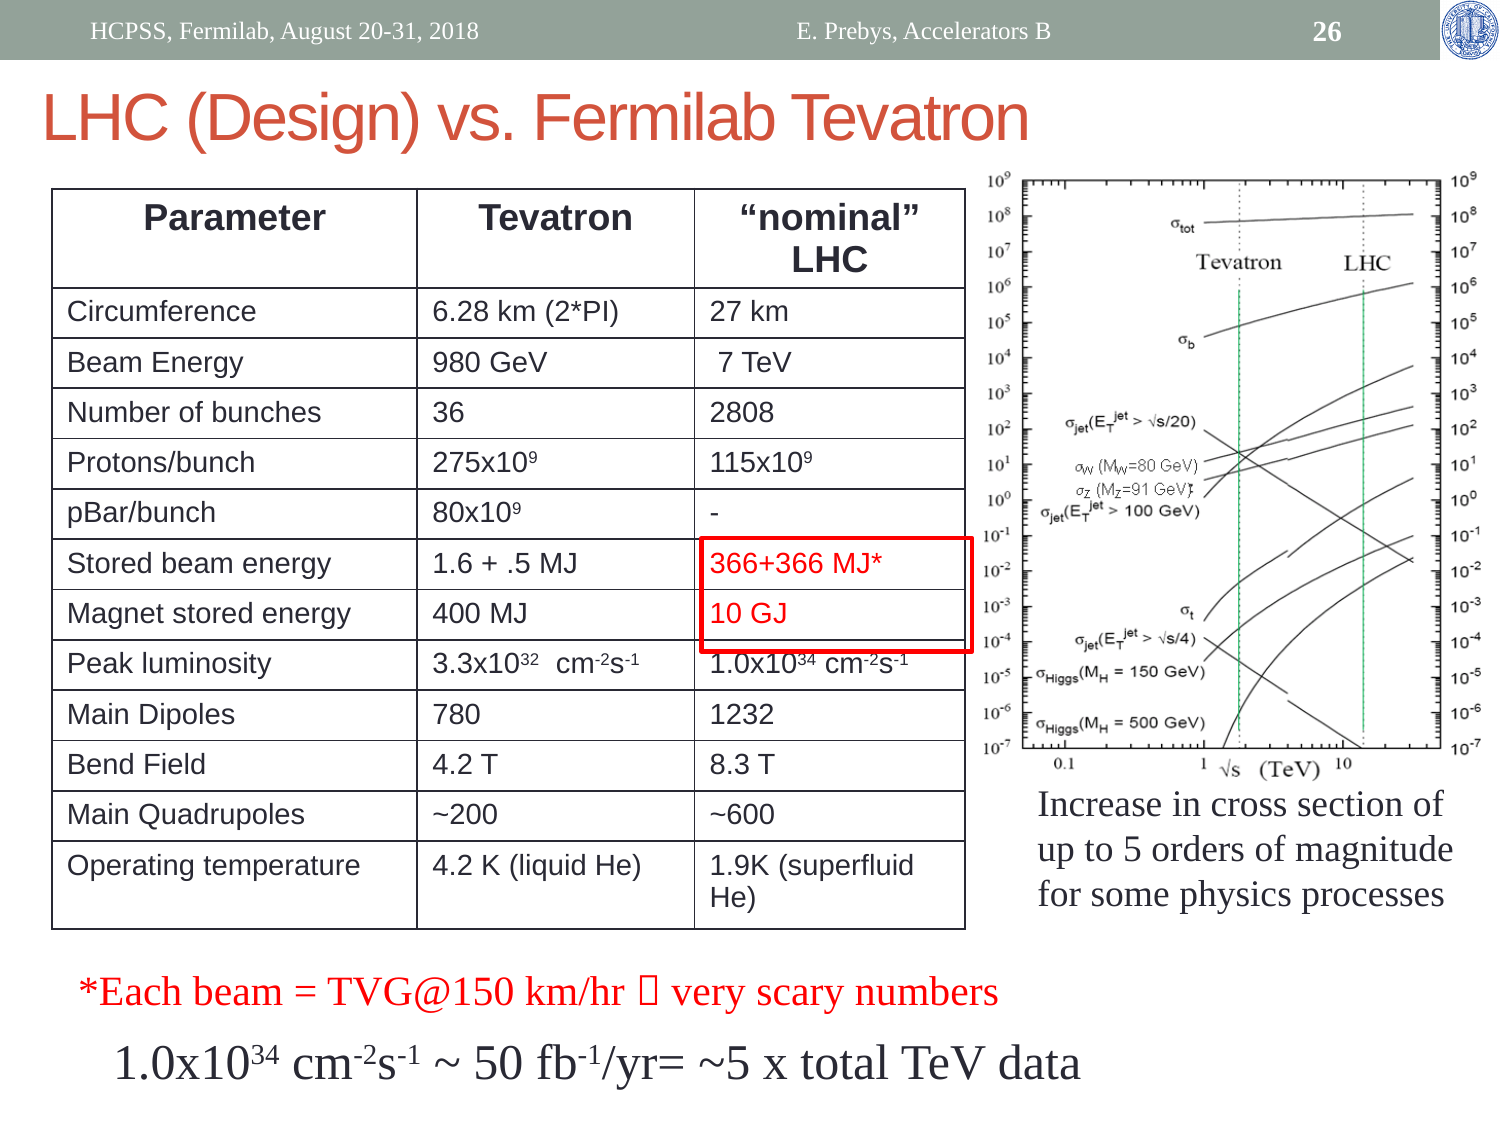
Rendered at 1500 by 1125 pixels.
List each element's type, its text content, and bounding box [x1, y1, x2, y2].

table_cell 80x109 [418, 490, 694, 538]
table_cell ~200 [418, 792, 694, 840]
table_cell Protons/bunch [53, 439, 416, 488]
table_cell Main Quadrupoles [53, 792, 416, 840]
table_cell Number of bunches [53, 389, 416, 438]
table_cell Magnet stored energy [53, 590, 416, 639]
table_cell - [695, 490, 964, 538]
table_cell Operating temperature [53, 842, 416, 928]
table_cell ~600 [695, 792, 964, 840]
table_cell Peak luminosity [53, 641, 416, 689]
table_cell 3.3x1032 cm-2s-1 [418, 641, 694, 689]
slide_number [75, 3, 550, 57]
table_cell 400 MJ [418, 590, 694, 639]
table_cell Circumference [53, 289, 416, 337]
table_cell 275x109 [418, 439, 694, 488]
table_header Parameter [53, 190, 416, 287]
table_cell 1.9K (superfluid He) [695, 842, 964, 928]
slide_number 26 [1297, 3, 1425, 57]
title LHC (Design) vs. Fermilab Tevatron [26, 61, 1377, 165]
text_box [699, 536, 974, 654]
table_cell Main Dipoles [53, 691, 416, 740]
table_header “nominal” LHC [695, 190, 964, 287]
table_cell 36 [418, 389, 694, 438]
table_cell 6.28 km (2*PI) [418, 289, 694, 337]
table_cell 1.6 + .5 MJ [418, 540, 694, 589]
table_cell Bend Field [53, 741, 416, 790]
table_cell Stored beam energy [53, 540, 416, 589]
table_cell 980 GeV [418, 339, 694, 387]
table_cell 10 GJ [695, 590, 699, 639]
table_cell 780 [418, 691, 694, 740]
table_cell 7 TeV [695, 339, 964, 387]
table_cell 4.2 K (liquid He) [418, 842, 694, 928]
table_cell 4.2 T [418, 741, 694, 790]
table_cell 1232 [695, 691, 964, 740]
table_cell 115x109 [695, 439, 964, 488]
table_cell Beam Energy [53, 339, 416, 387]
table_cell 8.3 T [695, 741, 964, 790]
picture [1440, 0, 1500, 61]
text_box 1.0x1034 cm-2s-1 ~ 50 fb-1/yr= ~5 x total TeV data [98, 1022, 1422, 1097]
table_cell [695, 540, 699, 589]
footer E. Prebys, Accelerators B [562, 3, 1286, 57]
picture [981, 164, 1484, 782]
table_cell 1.0x1034 cm-2s-1 [695, 641, 964, 689]
table_cell 2808 [695, 389, 964, 438]
text_box *Each beam = TVG@150 km/hr  very scary numbers [63, 955, 1076, 1021]
table_cell 27 km [695, 289, 964, 337]
text_box Increase in cross section of up to 5 orders of magnitude for some physics processes [1022, 790, 1474, 922]
table_cell pBar/bunch [53, 490, 416, 538]
table_header Tevatron [418, 190, 694, 287]
